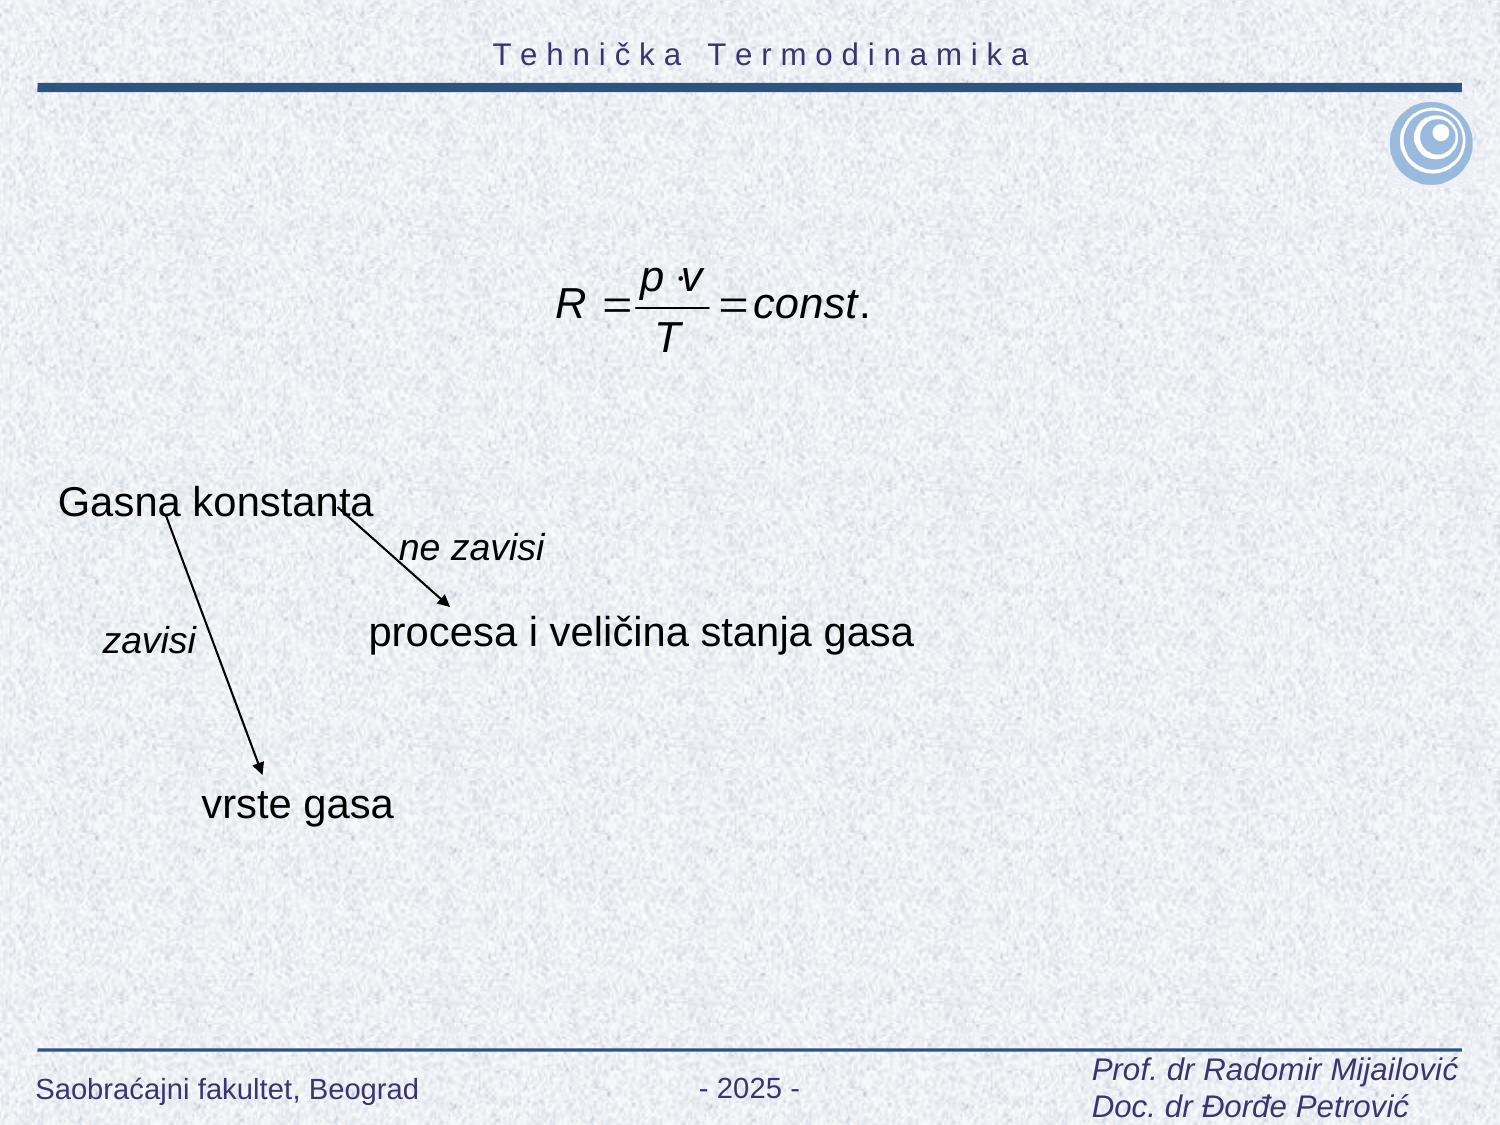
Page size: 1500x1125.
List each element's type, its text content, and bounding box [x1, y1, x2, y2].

picture [549, 249, 874, 363]
text_box ne zavisi [451, 506, 610, 576]
text_box zavisi [87, 599, 160, 669]
picture [1387, 99, 1473, 188]
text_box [165, 514, 263, 776]
text_box Gasna konstanta [43, 457, 500, 532]
text_box vrste gasa [186, 759, 424, 835]
text_box procesa i veličina stanja gasa [353, 587, 949, 662]
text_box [337, 506, 451, 608]
